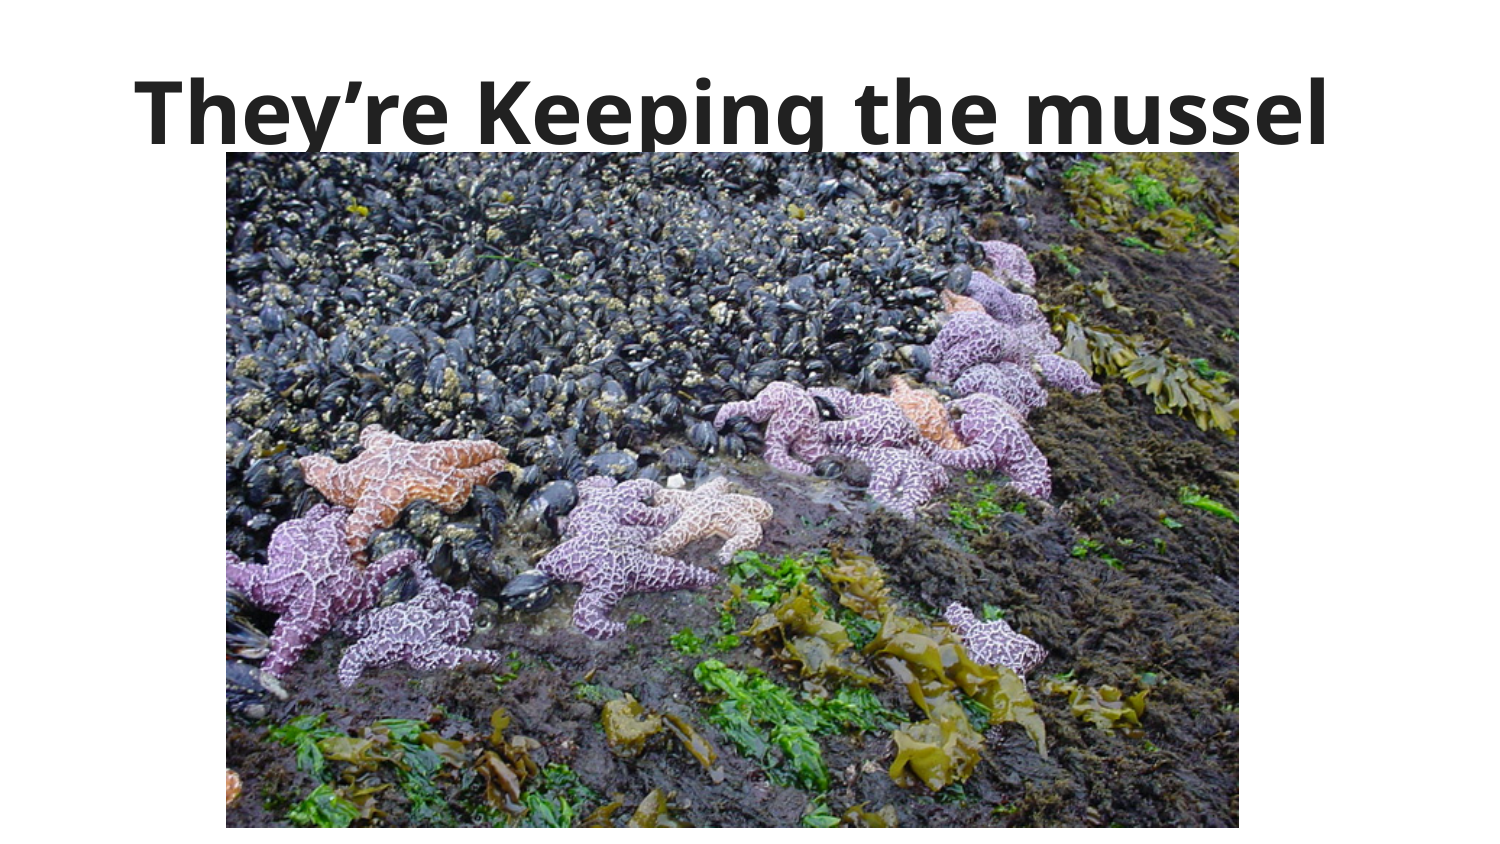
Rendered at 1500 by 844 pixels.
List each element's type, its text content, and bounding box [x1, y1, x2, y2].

title They’re Keeping the mussel population in check [34, 41, 1432, 173]
picture [226, 152, 1240, 828]
